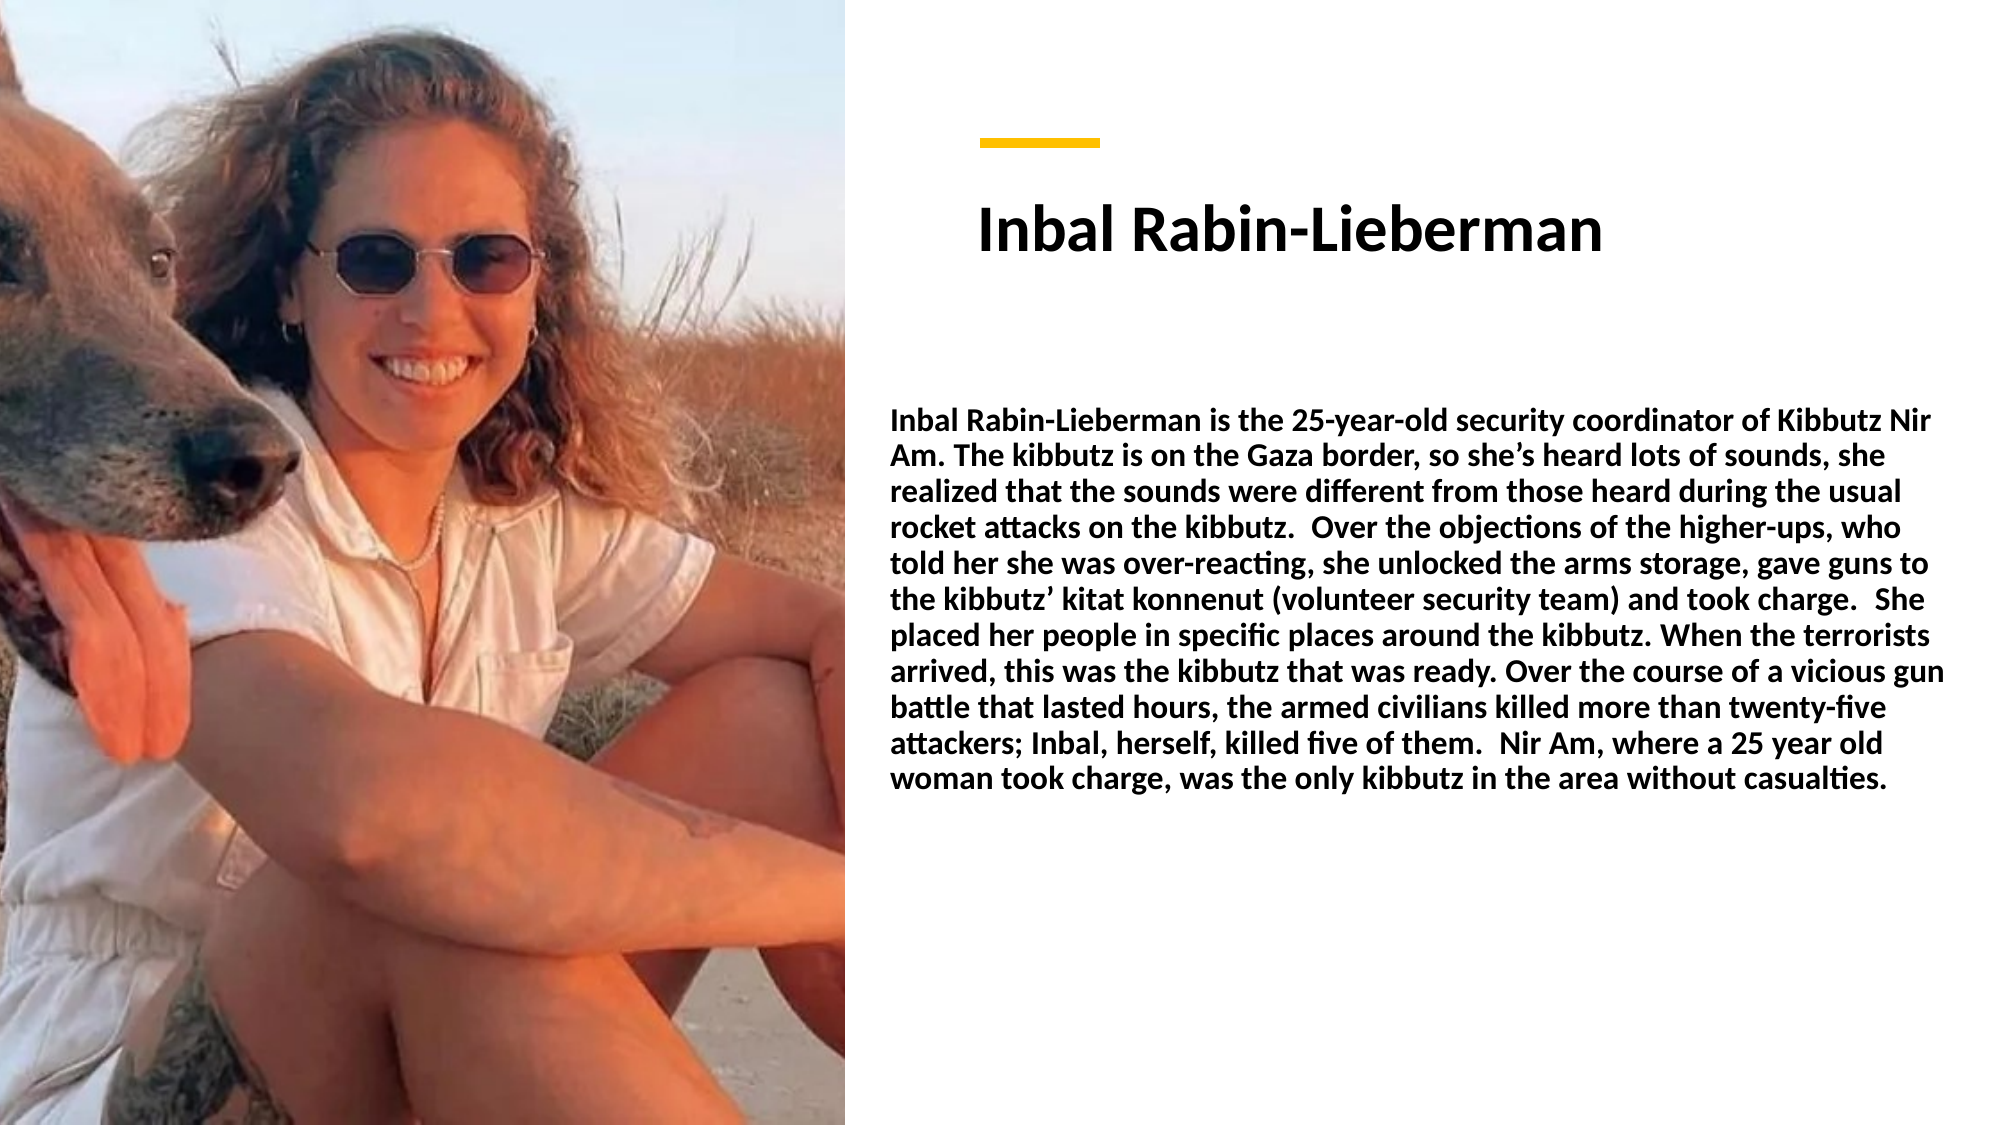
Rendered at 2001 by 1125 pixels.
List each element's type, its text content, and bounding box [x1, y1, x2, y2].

list Inbal Rabin-Lieberman is the 25-year-old security coordinator of Kibbutz Nir Am. The kibbutz is on the Gaza border, so she’s heard lots of sounds, she realized that the sounds were different from those heard during the usual rocket attacks on the kibbutz. Over the objections of the higher-ups, who told her she was over-reacting, she unlocked the arms storage, gave guns to the kibbutz’ kitat konnenut (volunteer security team) and took charge. She placed her people in specific places around the kibbutz. When the terrorists arrived, this was the kibbutz that was ready. Over the course of a vicious gun battle that lasted hours, the armed civilians killed more than twenty-five attackers; Inbal, herself, killed five of them. Nir Am, where a 25 year old woman took charge, was the only kibbutz in the area without casualties. [875, 394, 1980, 1008]
title Inbal Rabin-Lieberman [962, 186, 1856, 394]
picture [0, 0, 845, 1125]
